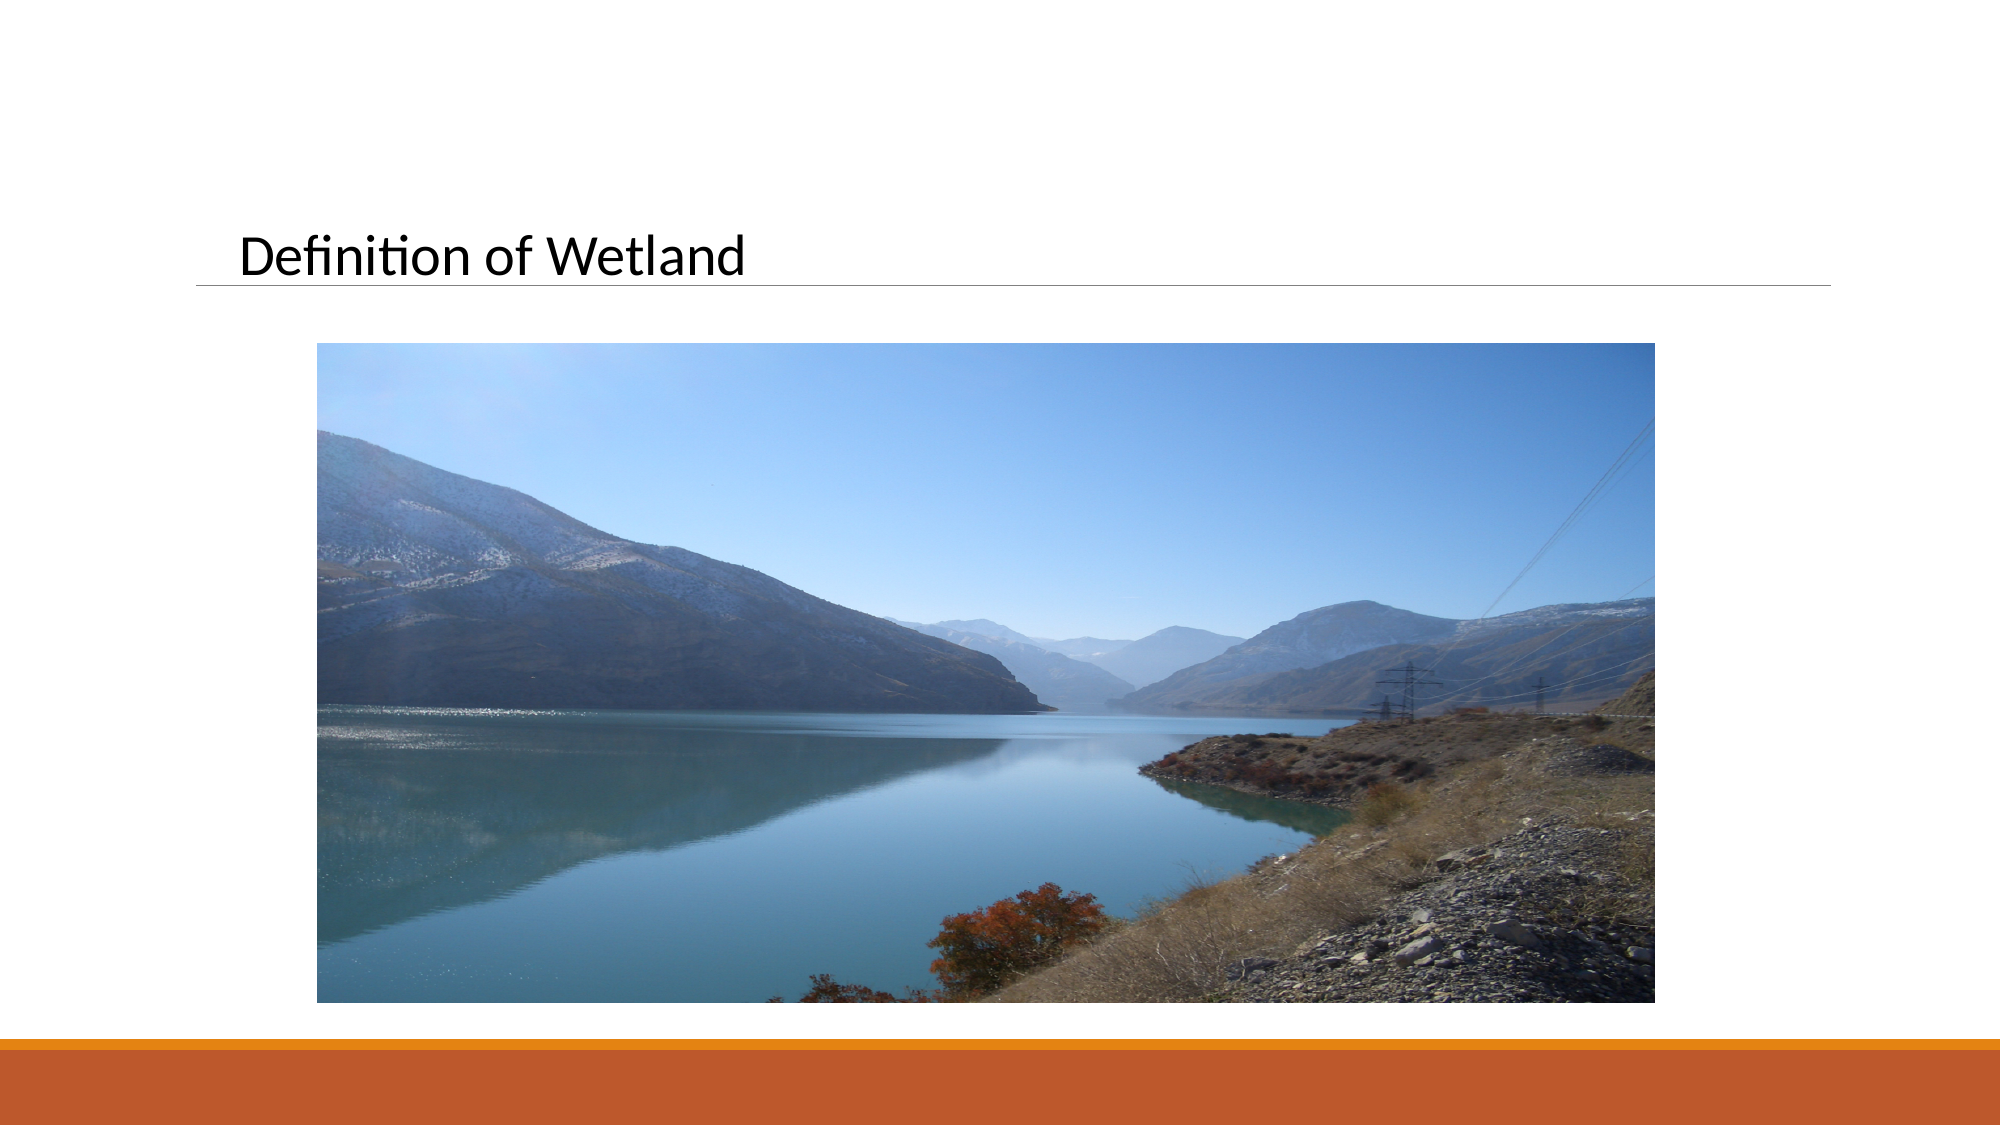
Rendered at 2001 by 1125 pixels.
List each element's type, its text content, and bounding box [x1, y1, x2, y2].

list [317, 342, 1655, 1004]
text_box Definition of Wetland [224, 140, 1225, 295]
